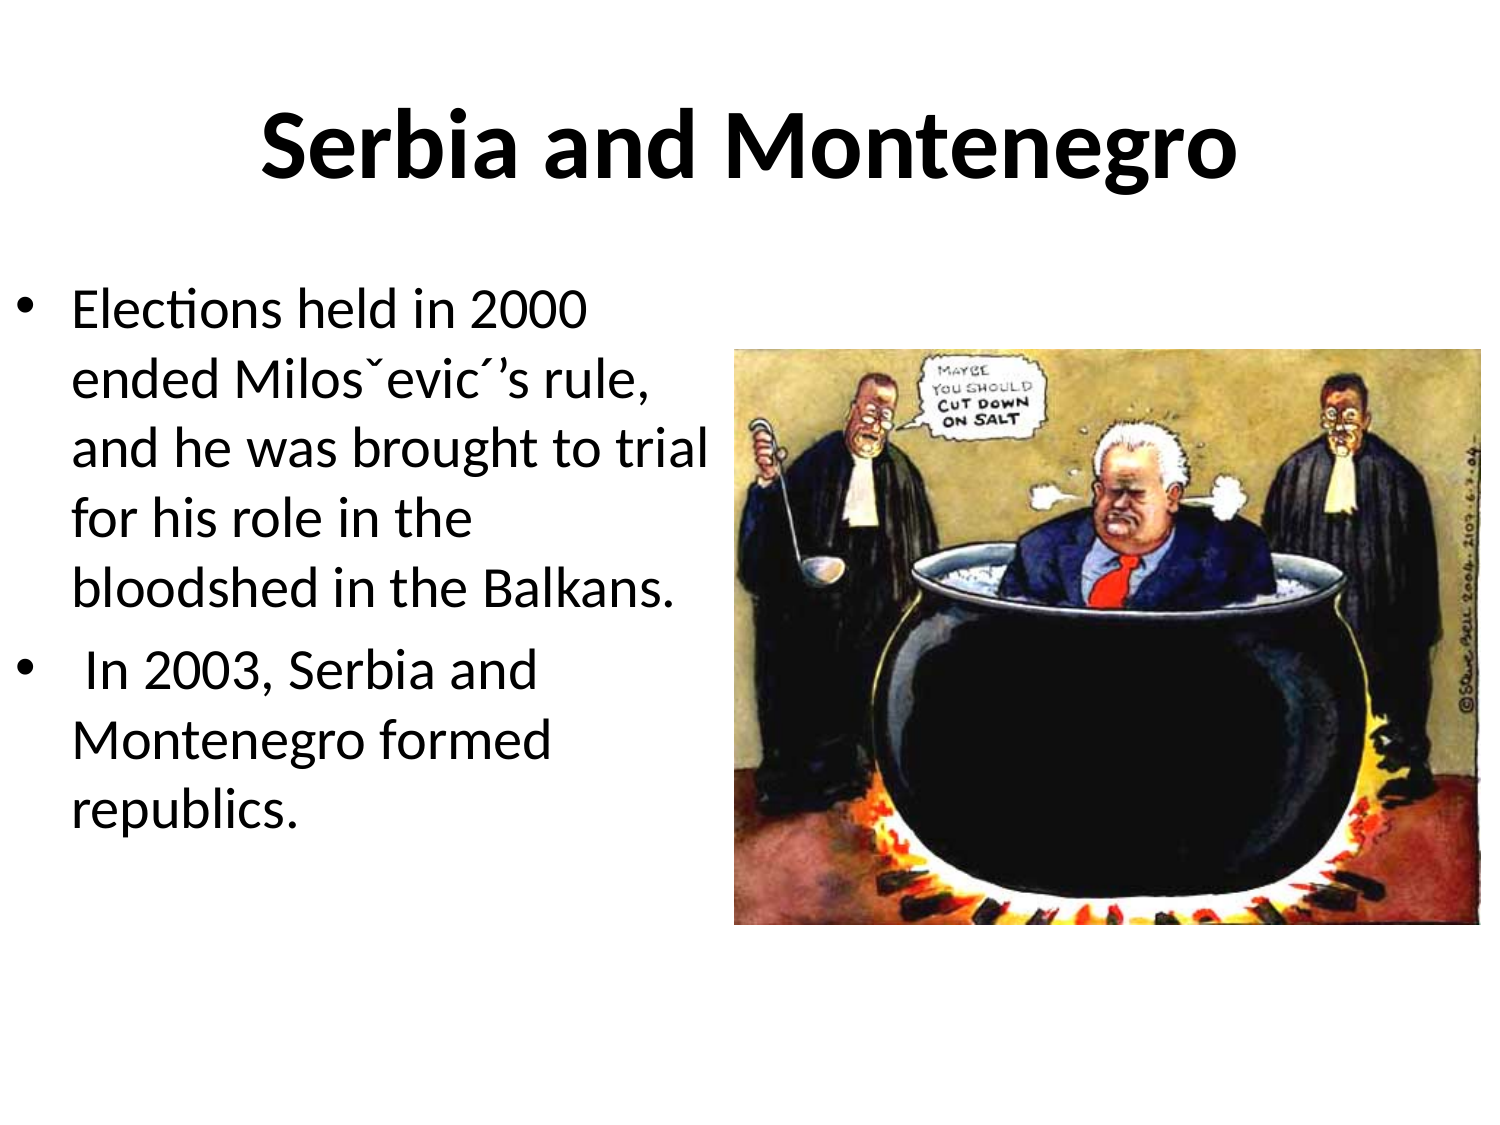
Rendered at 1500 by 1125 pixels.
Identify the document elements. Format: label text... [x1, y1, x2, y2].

title Serbia and Montenegro [75, 45, 1425, 233]
list Elections held in 2000 ended Milosˇevic´’s rule, and he was brought to trial for his role in the bloodshed in the Balkans. In 2003, Serbia and Montenegro formed republics. [0, 262, 738, 1063]
picture [734, 349, 1481, 926]
